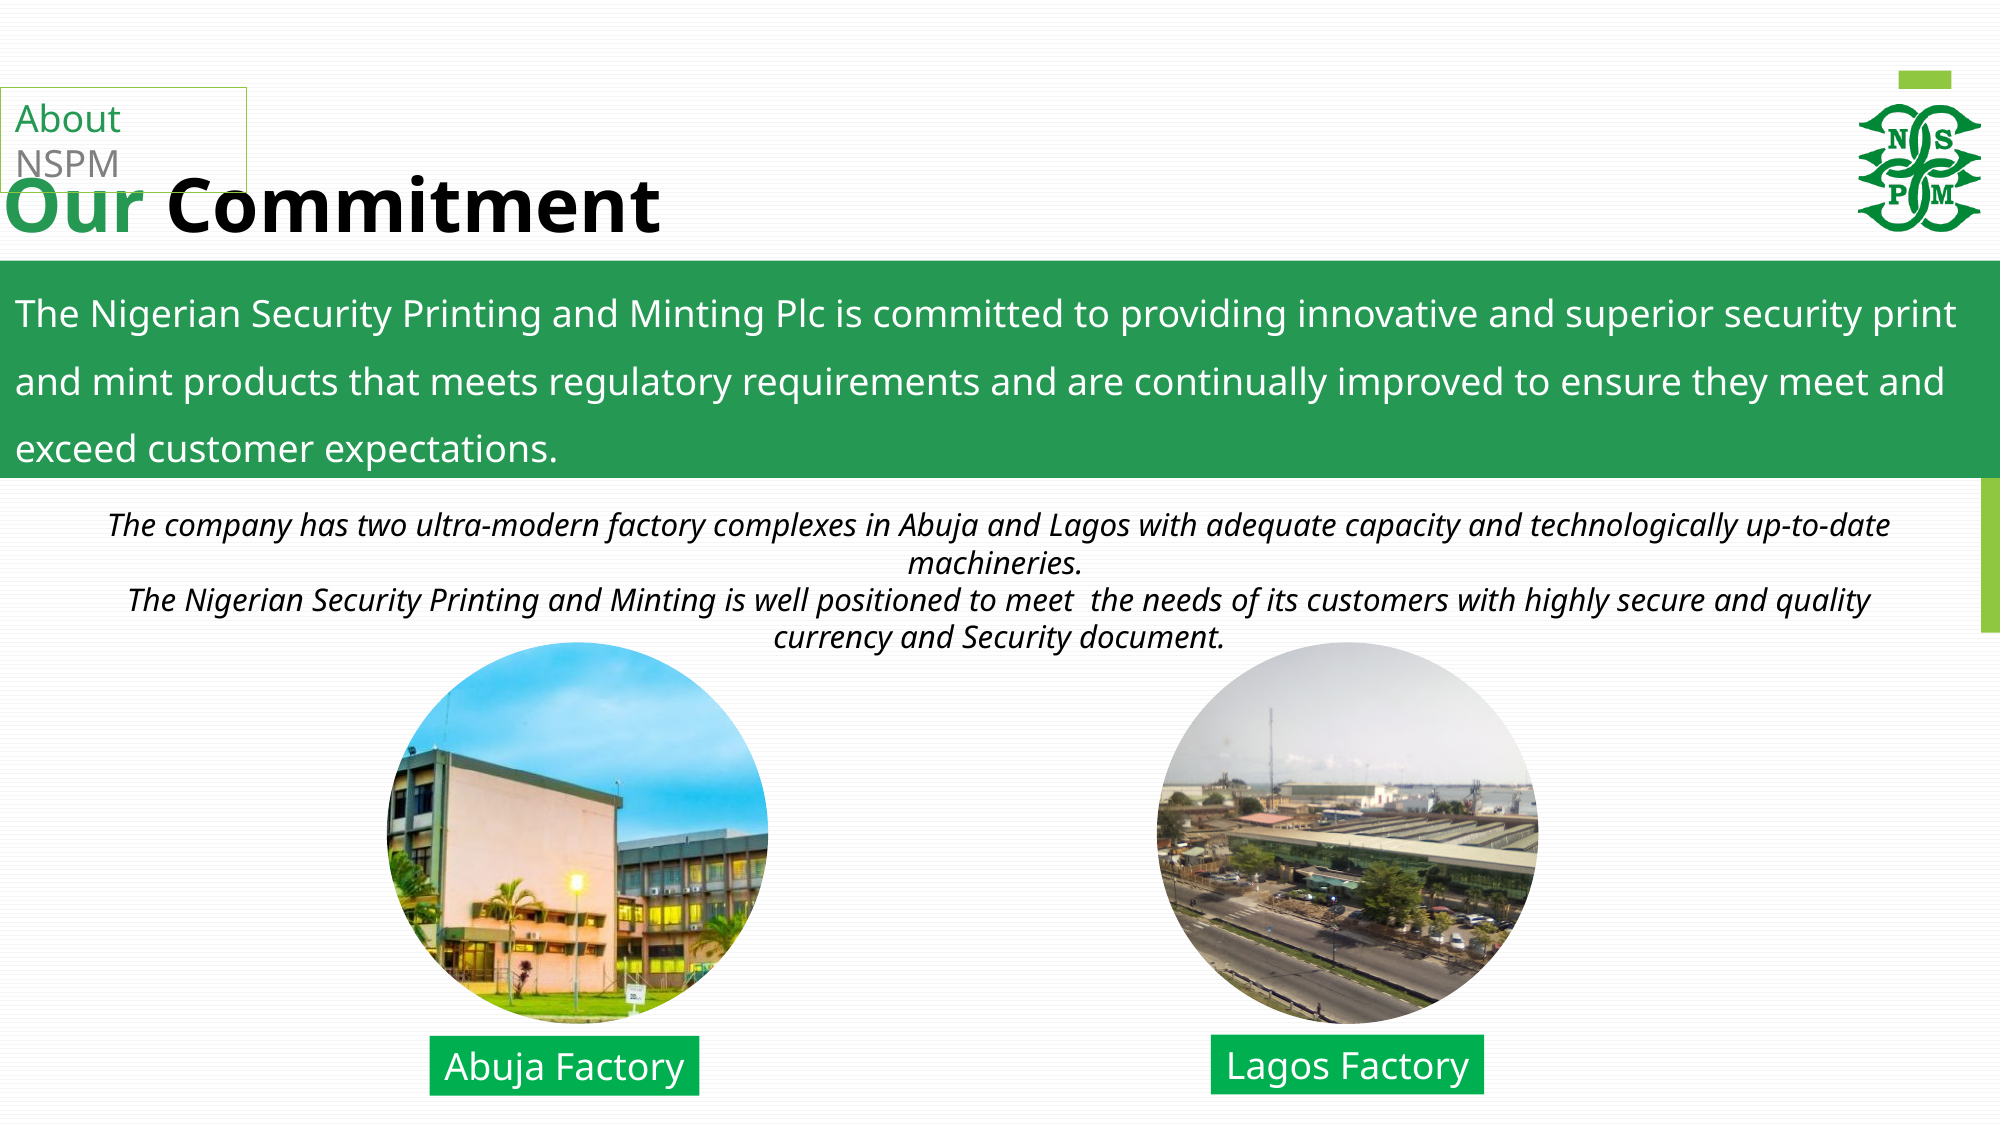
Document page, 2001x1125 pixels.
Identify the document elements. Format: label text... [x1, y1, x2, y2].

text_box The company has two ultra-modern factory complexes in Abuja and Lagos with adequate capacity and technologically up-to-date machineries. The Nigerian Security Printing and Minting is well positioned to meet the needs of its customers with highly secure and quality currency and Security document. [70, 498, 1930, 663]
text_box About NSPM [0, 87, 247, 193]
text_box Our Commitment [0, 149, 677, 255]
text_box Abuja Factory [429, 1035, 700, 1096]
text_box The Nigerian Security Printing and Minting Plc is committed to providing innovative and superior security print and mint products that meets regulatory requirements and are continually improved to ensure they meet and exceed customer expectations. [0, 260, 2000, 478]
picture [386, 642, 769, 1024]
picture [1156, 642, 1539, 1024]
picture [1858, 104, 1981, 233]
text_box Lagos Factory [1210, 1034, 1485, 1095]
